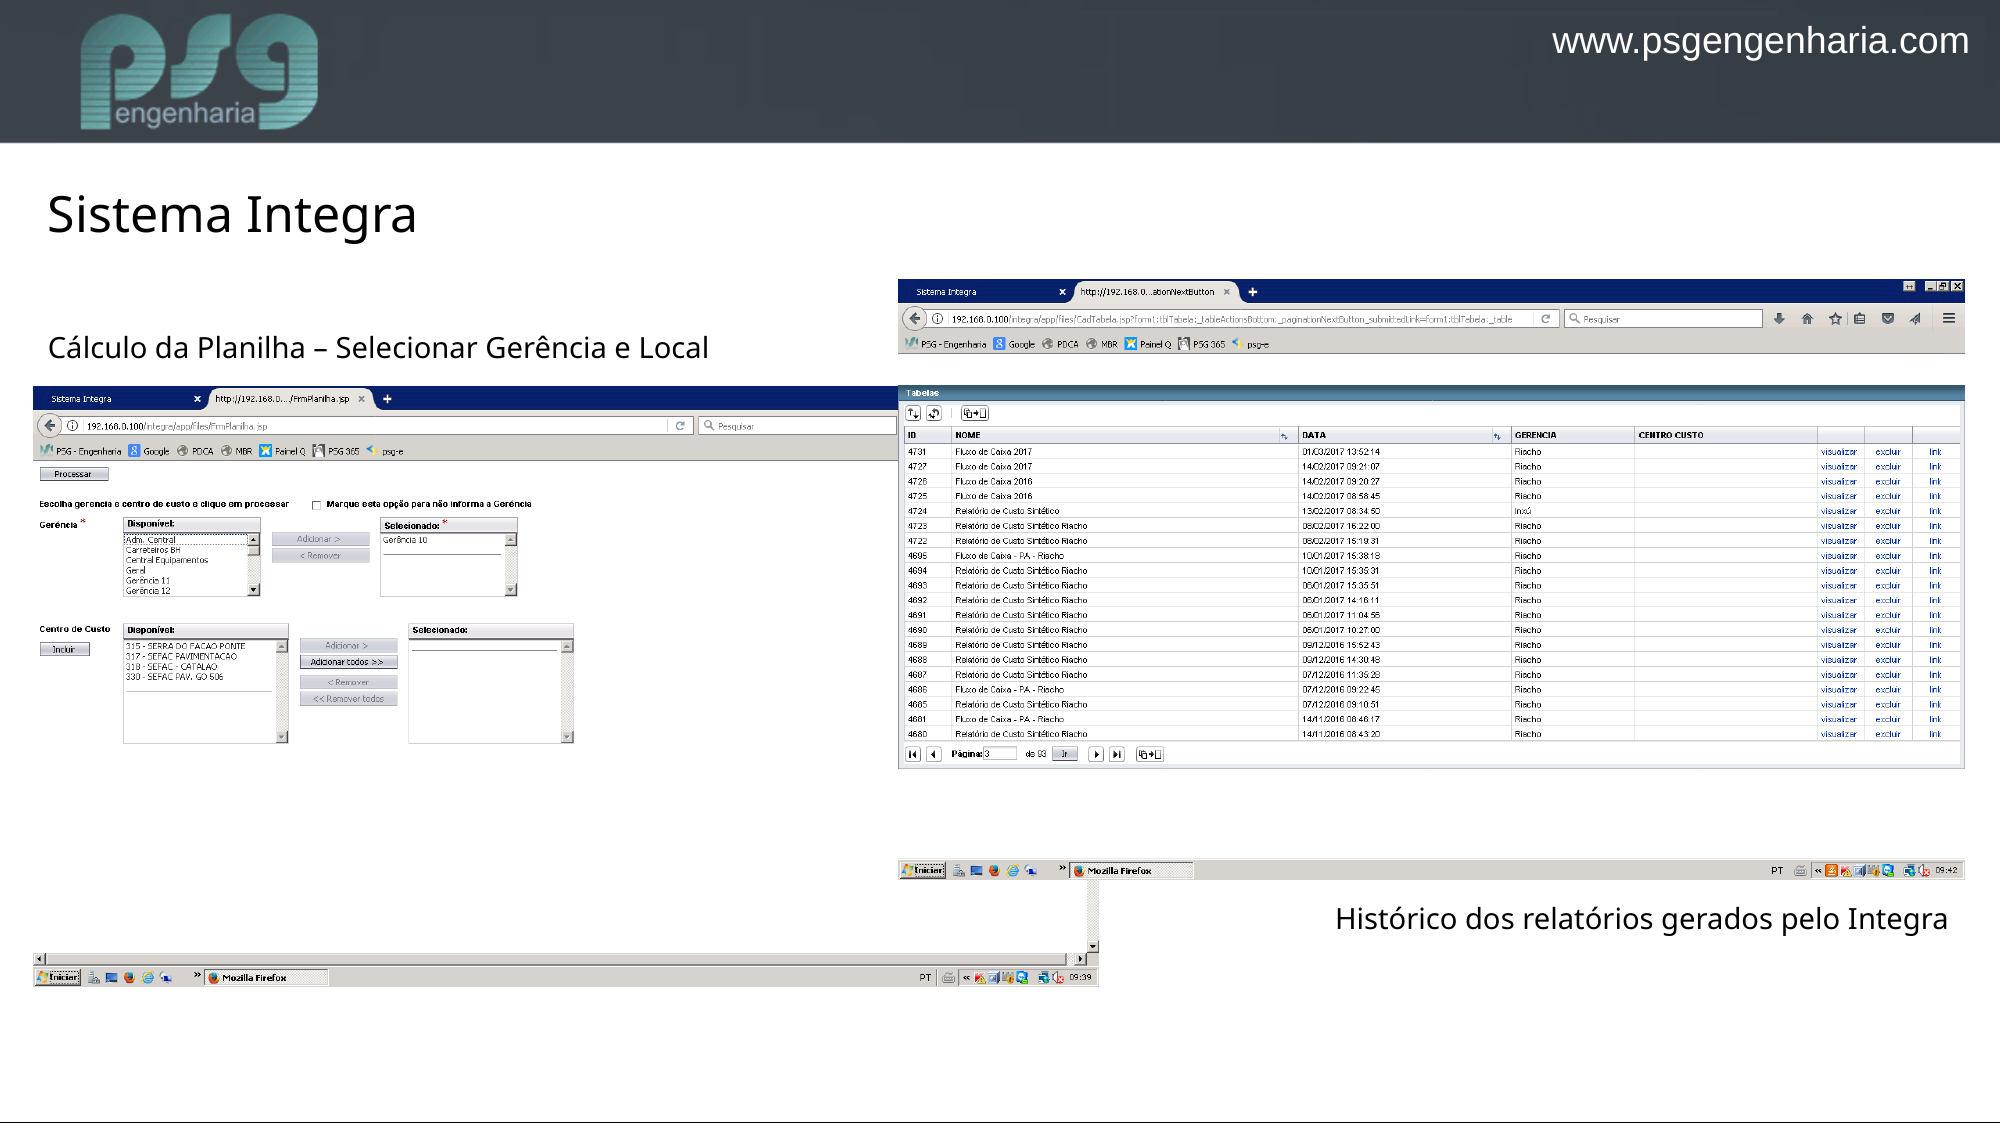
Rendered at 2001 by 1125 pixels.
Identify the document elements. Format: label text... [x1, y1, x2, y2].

picture [33, 279, 1965, 987]
text_box Cálculo da Planilha – Selecionar Gerência e Local [33, 322, 898, 373]
picture [0, 0, 2000, 145]
text_box Sistema Integra [33, 174, 1965, 250]
text_box Histórico dos relatórios gerados pelo Integra [1099, 892, 1965, 943]
